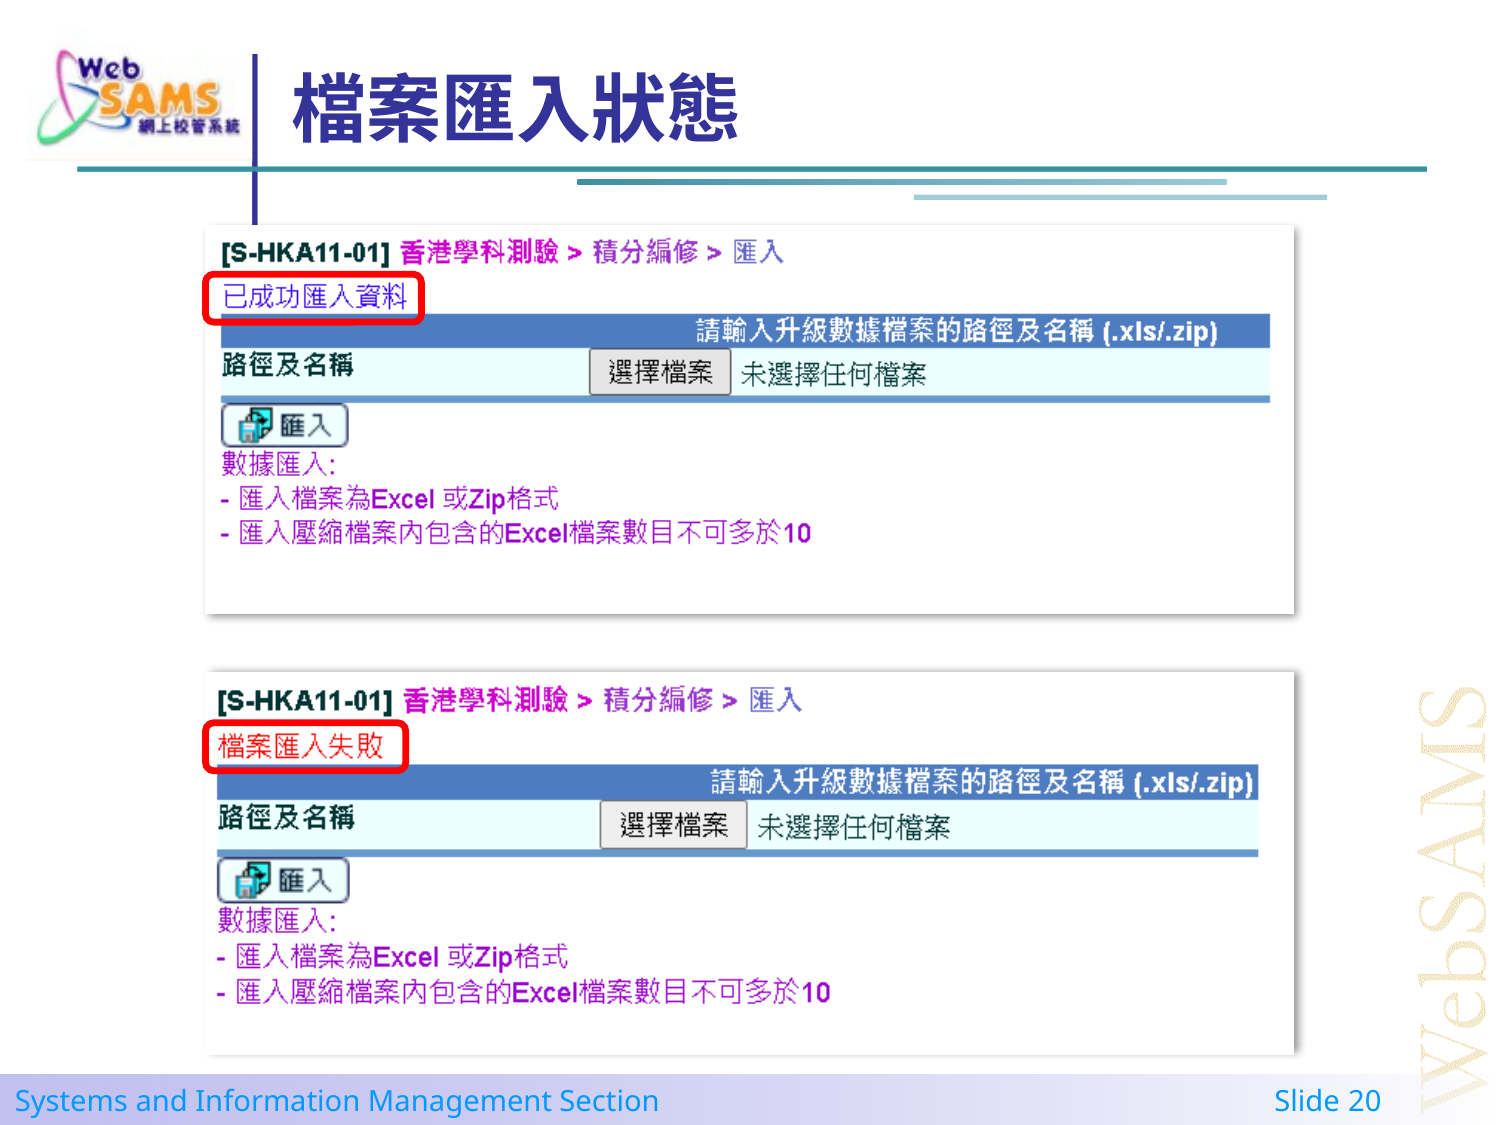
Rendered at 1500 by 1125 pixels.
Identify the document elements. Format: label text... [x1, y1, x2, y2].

text_box 檔案匯入狀態 [276, 33, 1103, 159]
picture [205, 672, 1294, 1056]
picture [1393, 679, 1500, 1074]
picture [27, 29, 253, 161]
picture [205, 225, 1294, 615]
